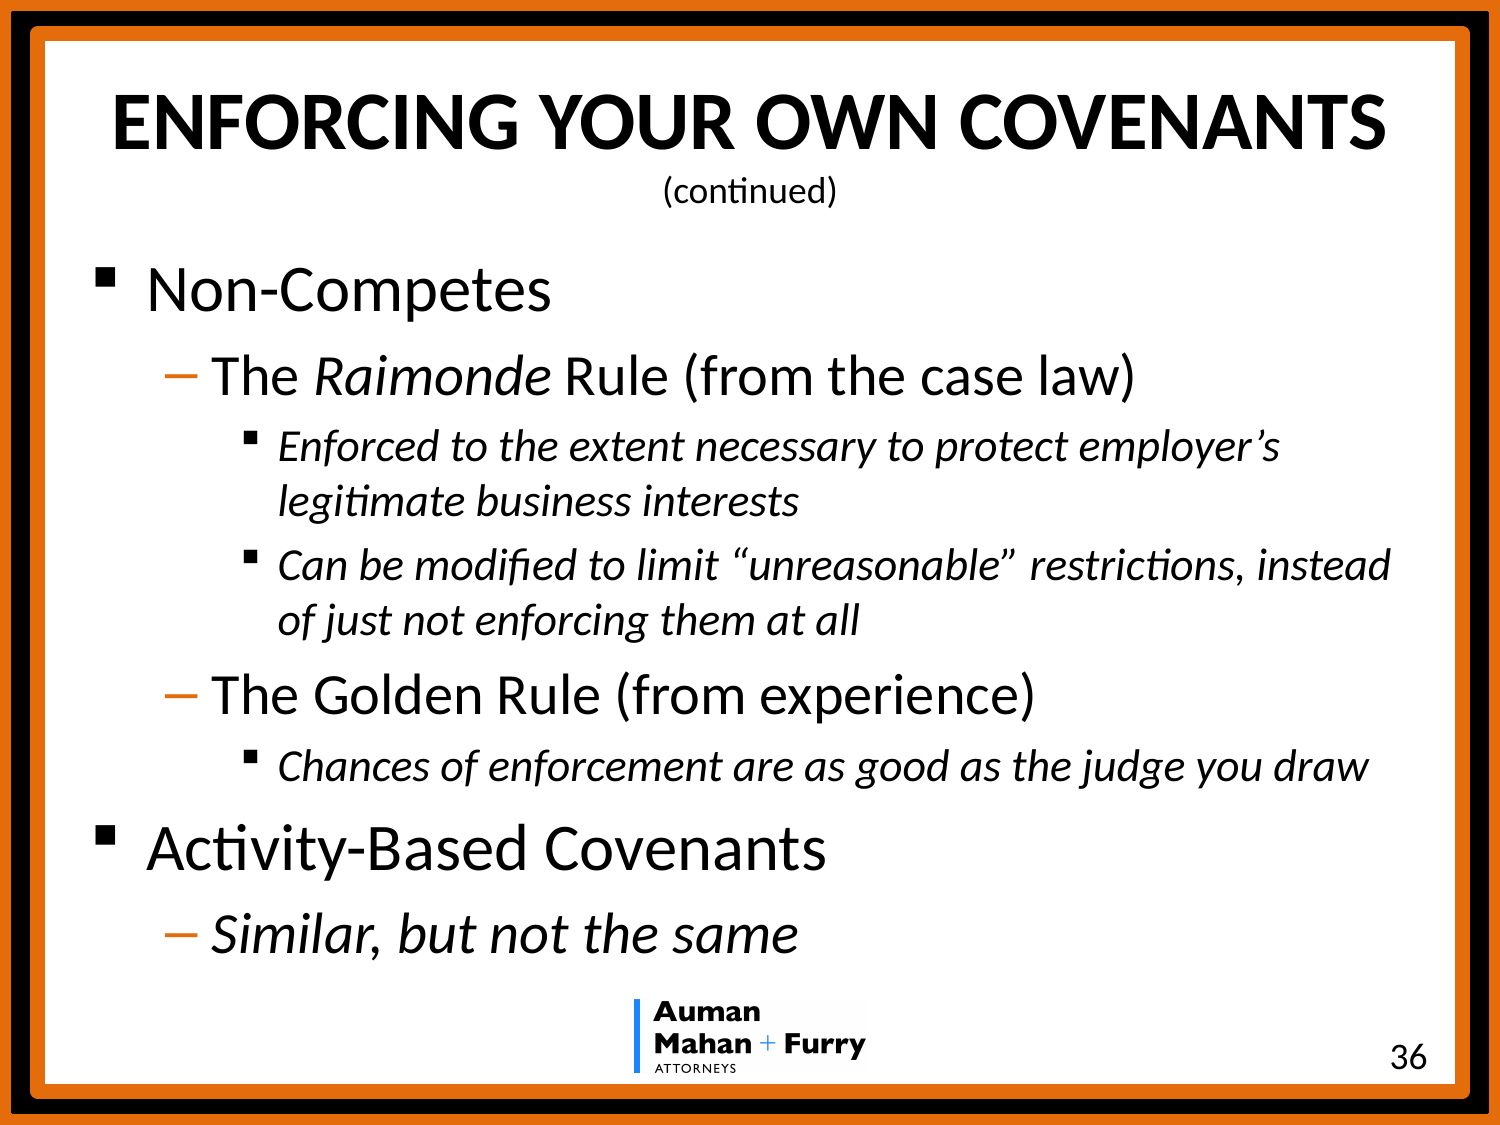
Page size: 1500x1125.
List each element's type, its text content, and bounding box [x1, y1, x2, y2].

list Non-Competes The Raimonde Rule (from the case law) Enforced to the extent necessary to protect employer’s legitimate business interests Can be modified to limit “unreasonable” restrictions, instead of just not enforcing them at all The Golden Rule (from experience) Chances of enforcement are as good as the judge you draw Activity-Based Covenants Similar, but not the same [75, 237, 1425, 1005]
title ENFORCING YOUR OWN COVENANTS (continued) [75, 45, 1425, 233]
picture [634, 1005, 866, 1073]
